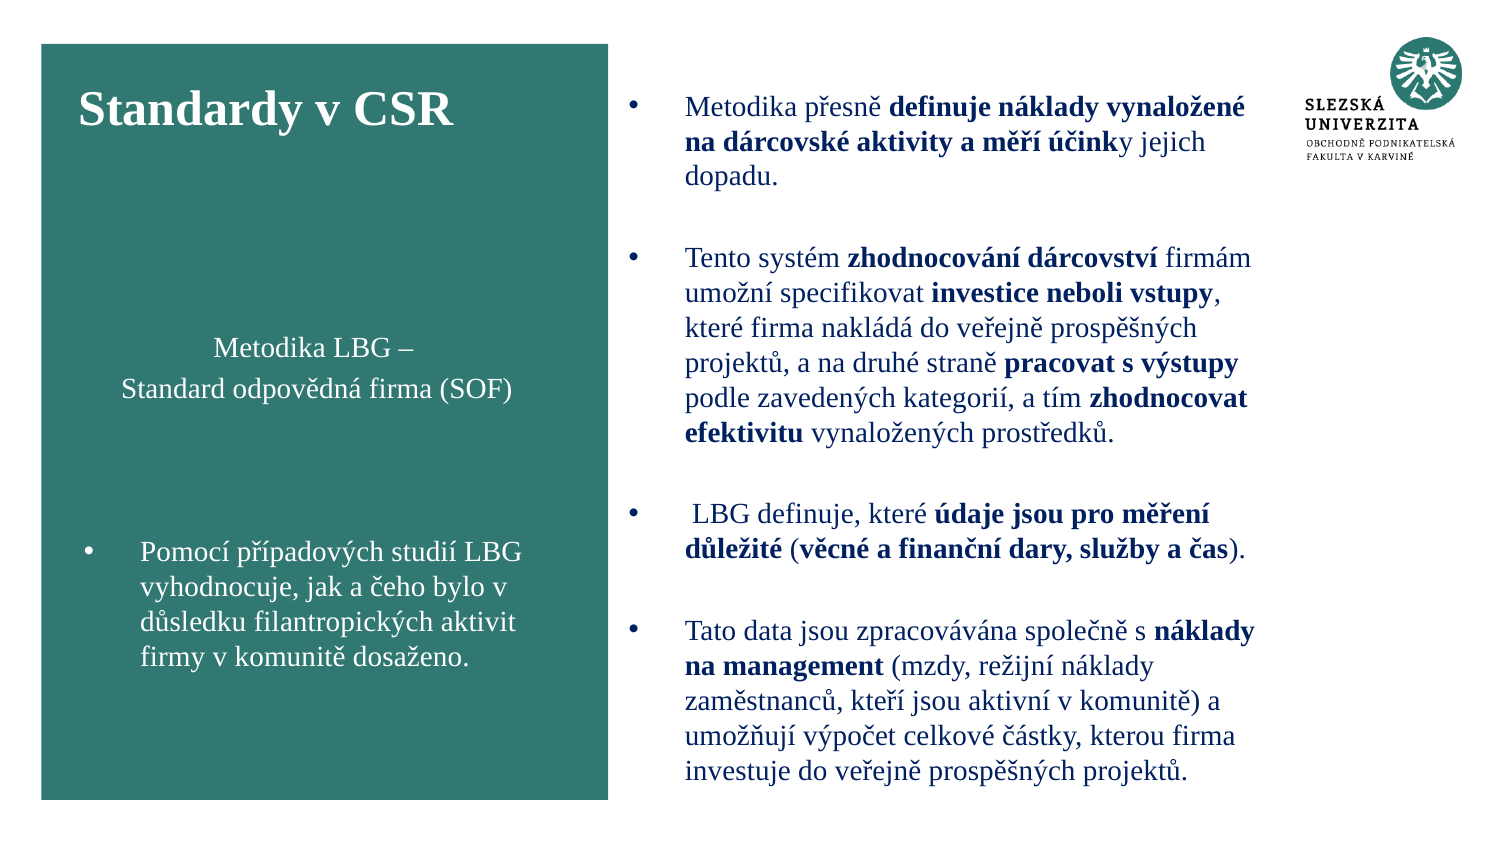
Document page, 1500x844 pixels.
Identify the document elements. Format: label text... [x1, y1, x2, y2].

text_box Metodika přesně definuje náklady vynaložené na dárcovské aktivity a měří účinky jejich dopadu. Tento systém zhodnocování dárcovství firmám umožní specifikovat investice neboli vstupy, které firma nakládá do veřejně prospěšných projektů, a na druhé straně pracovat s výstupy podle zavedených kategorií, a tím zhodnocovat efektivitu vynaložených prostředků. LBG definuje, které údaje jsou pro měření důležité (věcné a finanční dary, služby a čas). Tato data jsou zpracovávána společně s náklady na management (mzdy, režijní náklady zaměstnanců, kteří jsou aktivní v komunitě) a umožňují výpočet celkové částky, kterou firma investuje do veřejně prospěšných projektů. [613, 79, 1283, 800]
text_box Standardy v CSR [63, 67, 586, 245]
text_box Metodika LBG – Standard odpovědná firma (SOF) Pomocí případových studií LBG vyhodnocuje, jak a čeho bylo v důsledku filantropických aktivit firmy v komunitě dosaženo. [68, 280, 565, 800]
text_box [39, 42, 610, 802]
picture [1304, 36, 1463, 160]
